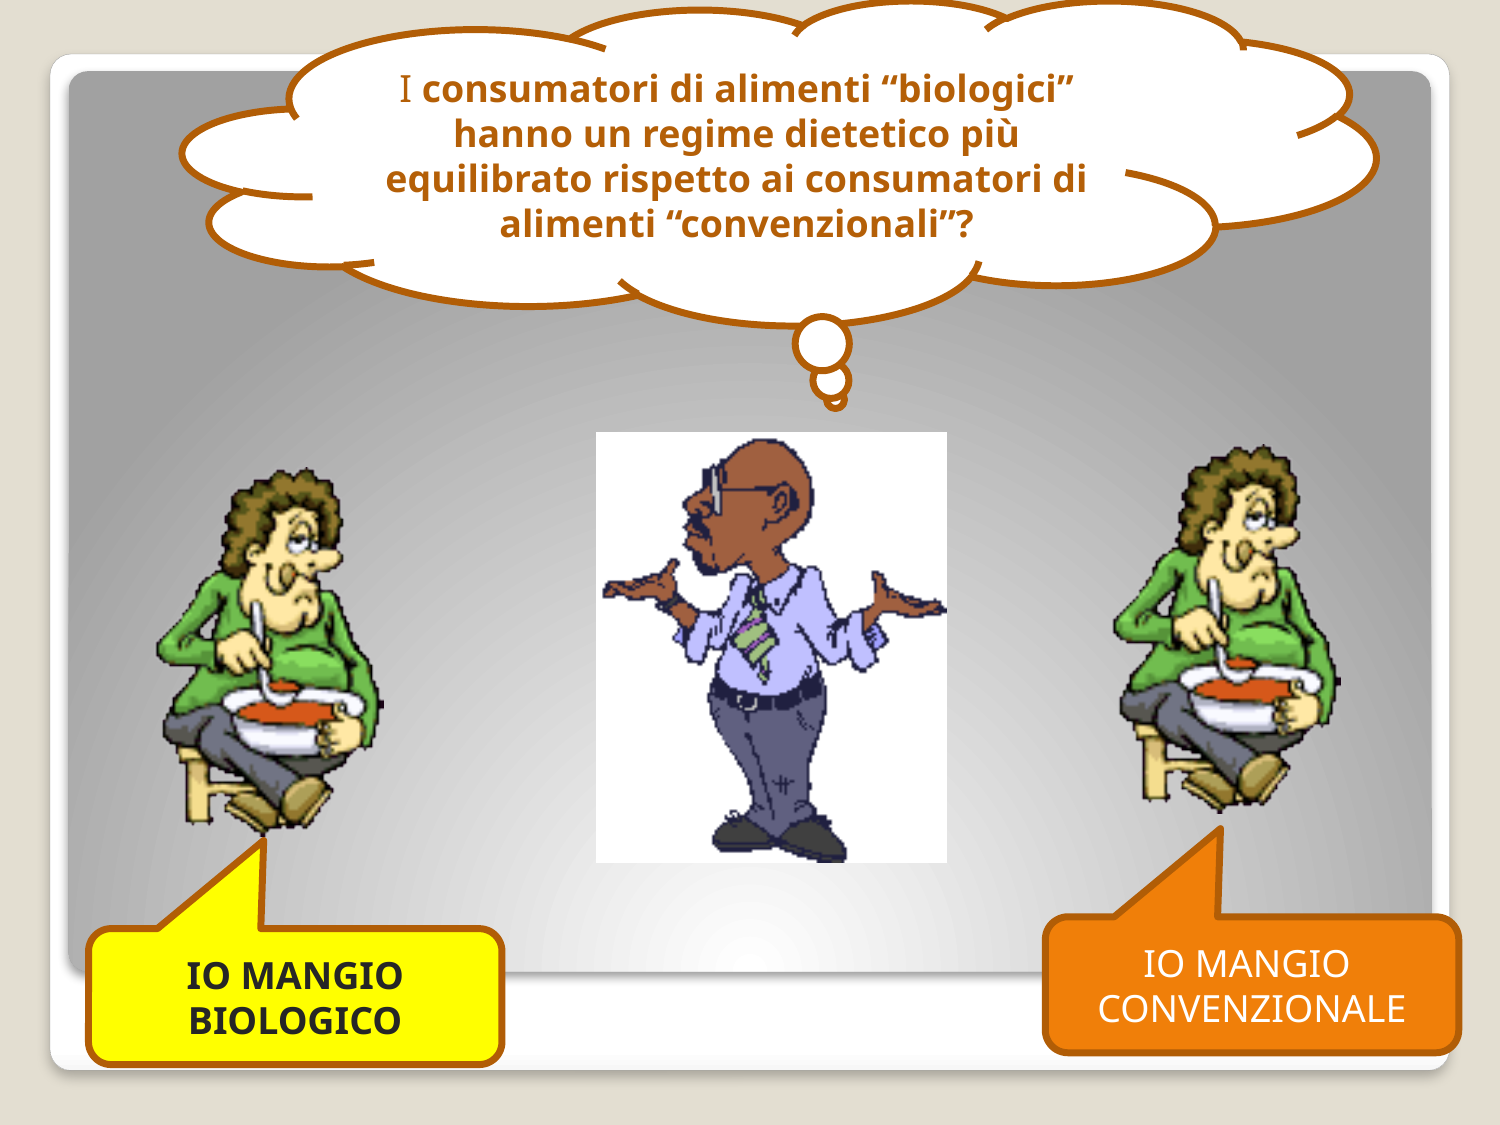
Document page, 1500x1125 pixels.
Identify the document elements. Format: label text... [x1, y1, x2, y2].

picture [596, 432, 947, 863]
picture [1104, 444, 1341, 814]
text_box IO MANGIO BIOLOGICO [84, 850, 506, 1069]
text_box I consumatori di alimenti “biologici” hanno un regime dietetico più equilibrato rispetto ai consumatori di alimenti “convenzionali”? [178, 0, 1380, 412]
text_box IO MANGIO CONVENZIONALE [1041, 827, 1463, 1057]
picture [147, 467, 384, 838]
